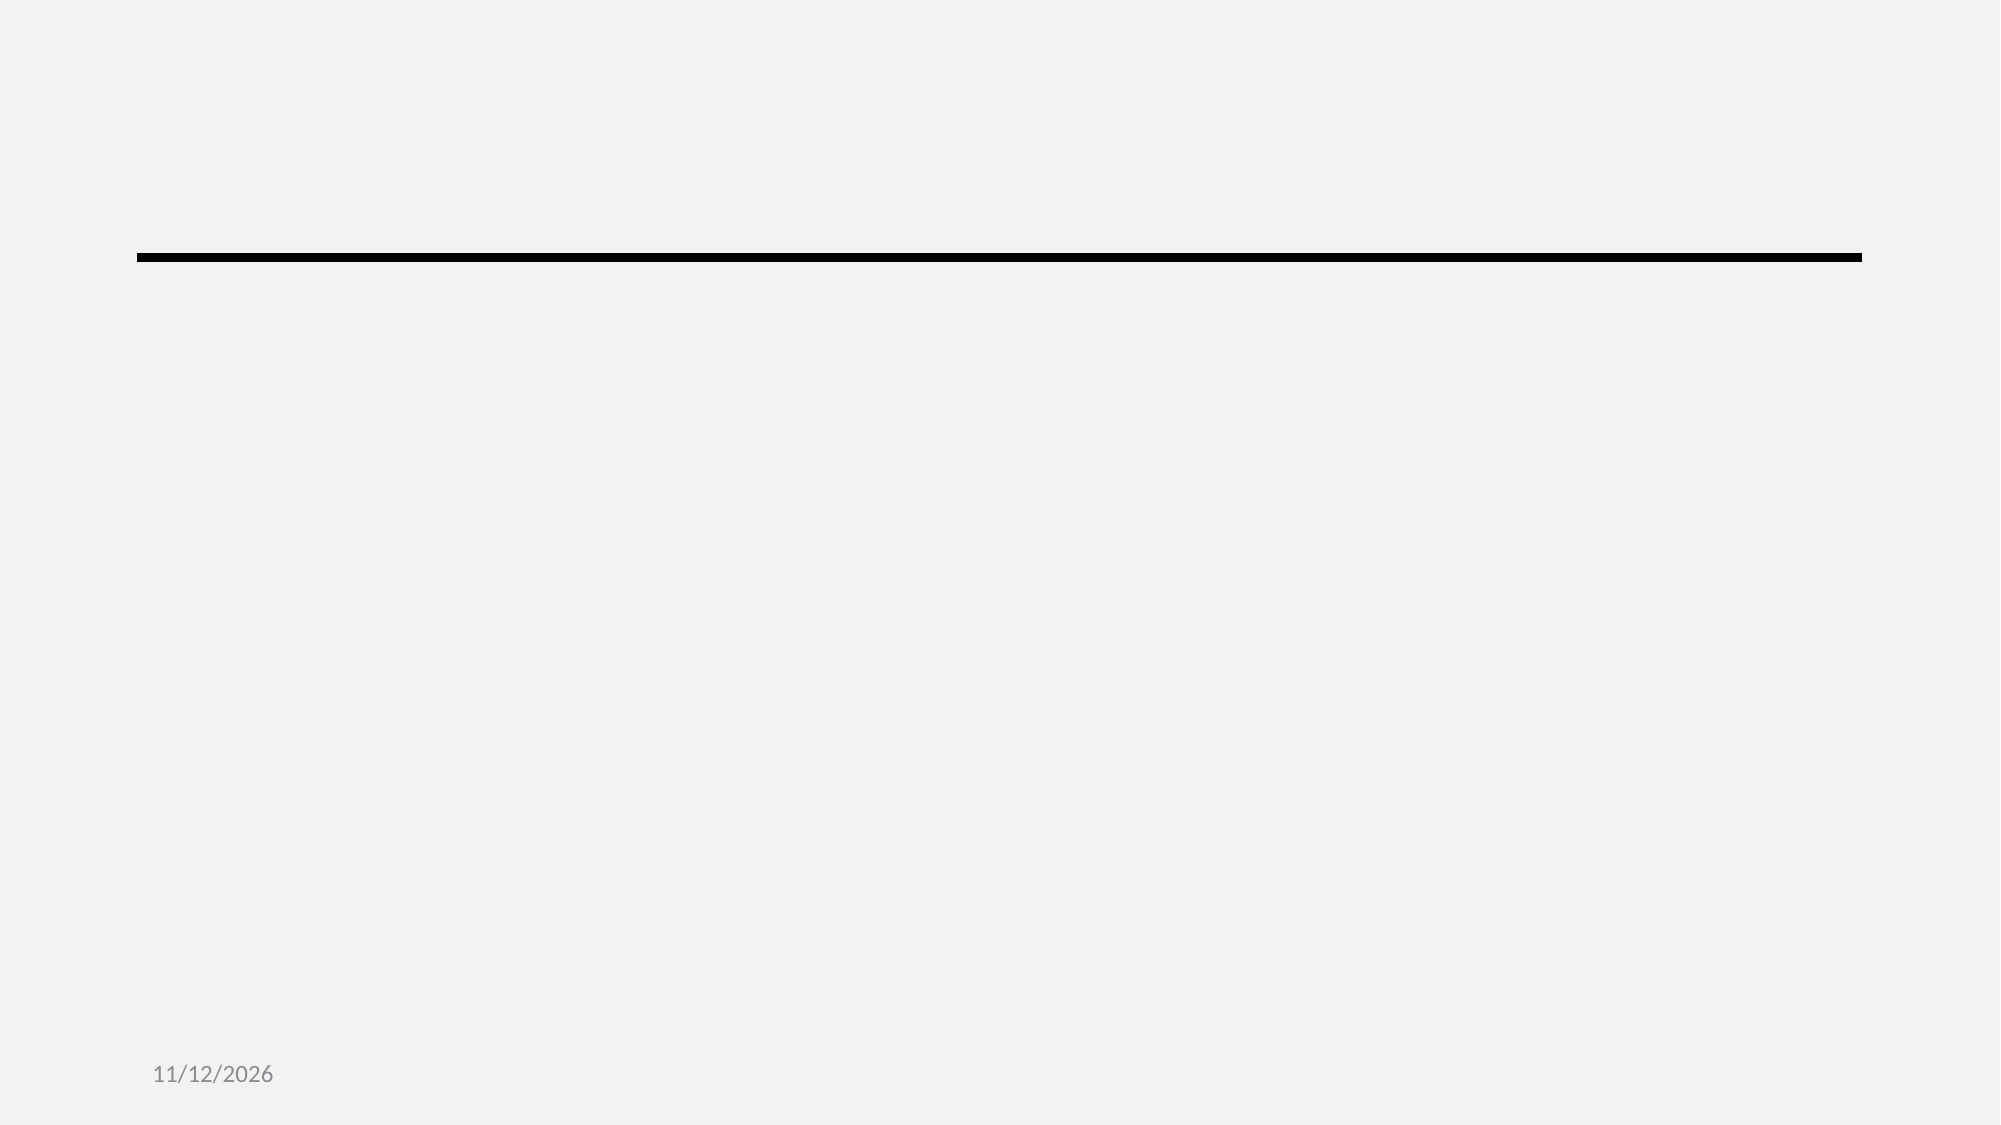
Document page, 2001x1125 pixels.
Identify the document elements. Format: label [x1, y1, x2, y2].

slide_number [137, 1042, 588, 1103]
